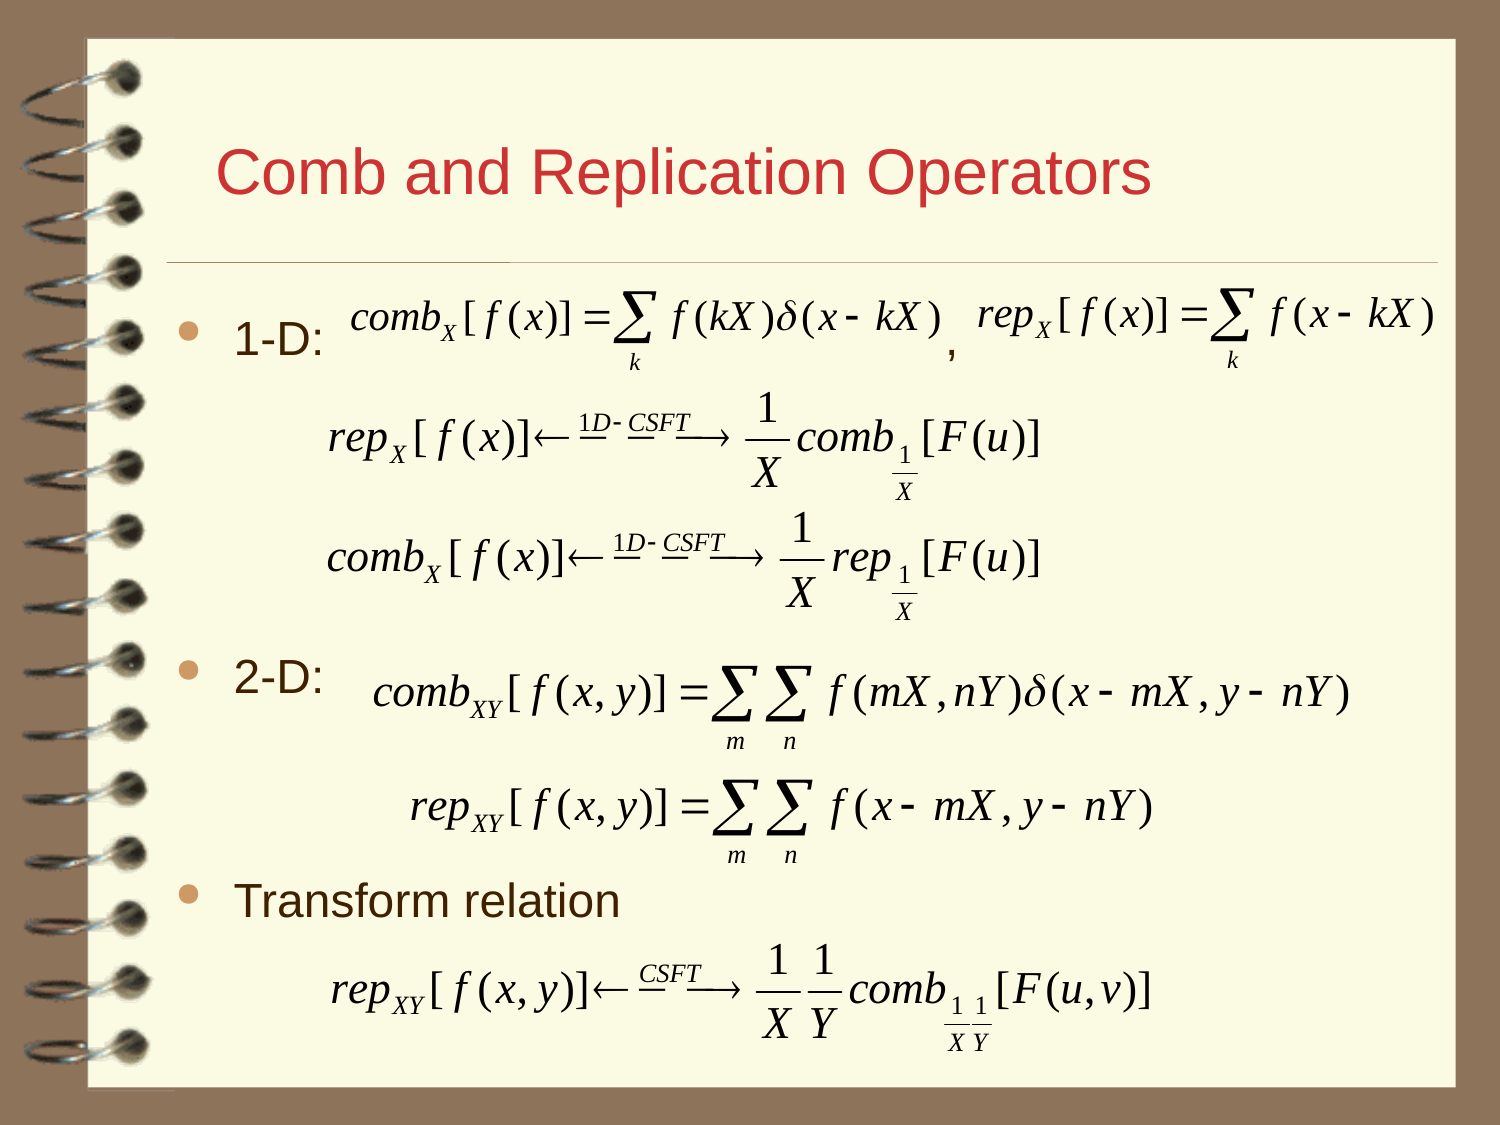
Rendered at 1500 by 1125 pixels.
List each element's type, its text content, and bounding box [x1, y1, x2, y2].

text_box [344, 284, 949, 377]
title Comb and Replication Operators [200, 75, 1438, 263]
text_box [320, 499, 1046, 629]
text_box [366, 657, 1357, 760]
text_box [970, 280, 1442, 378]
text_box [320, 379, 1046, 498]
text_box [402, 770, 1162, 874]
picture [0, 0, 175, 1125]
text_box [323, 930, 1159, 1061]
list 1-D: , 2-D: Transform relation [162, 299, 1438, 975]
